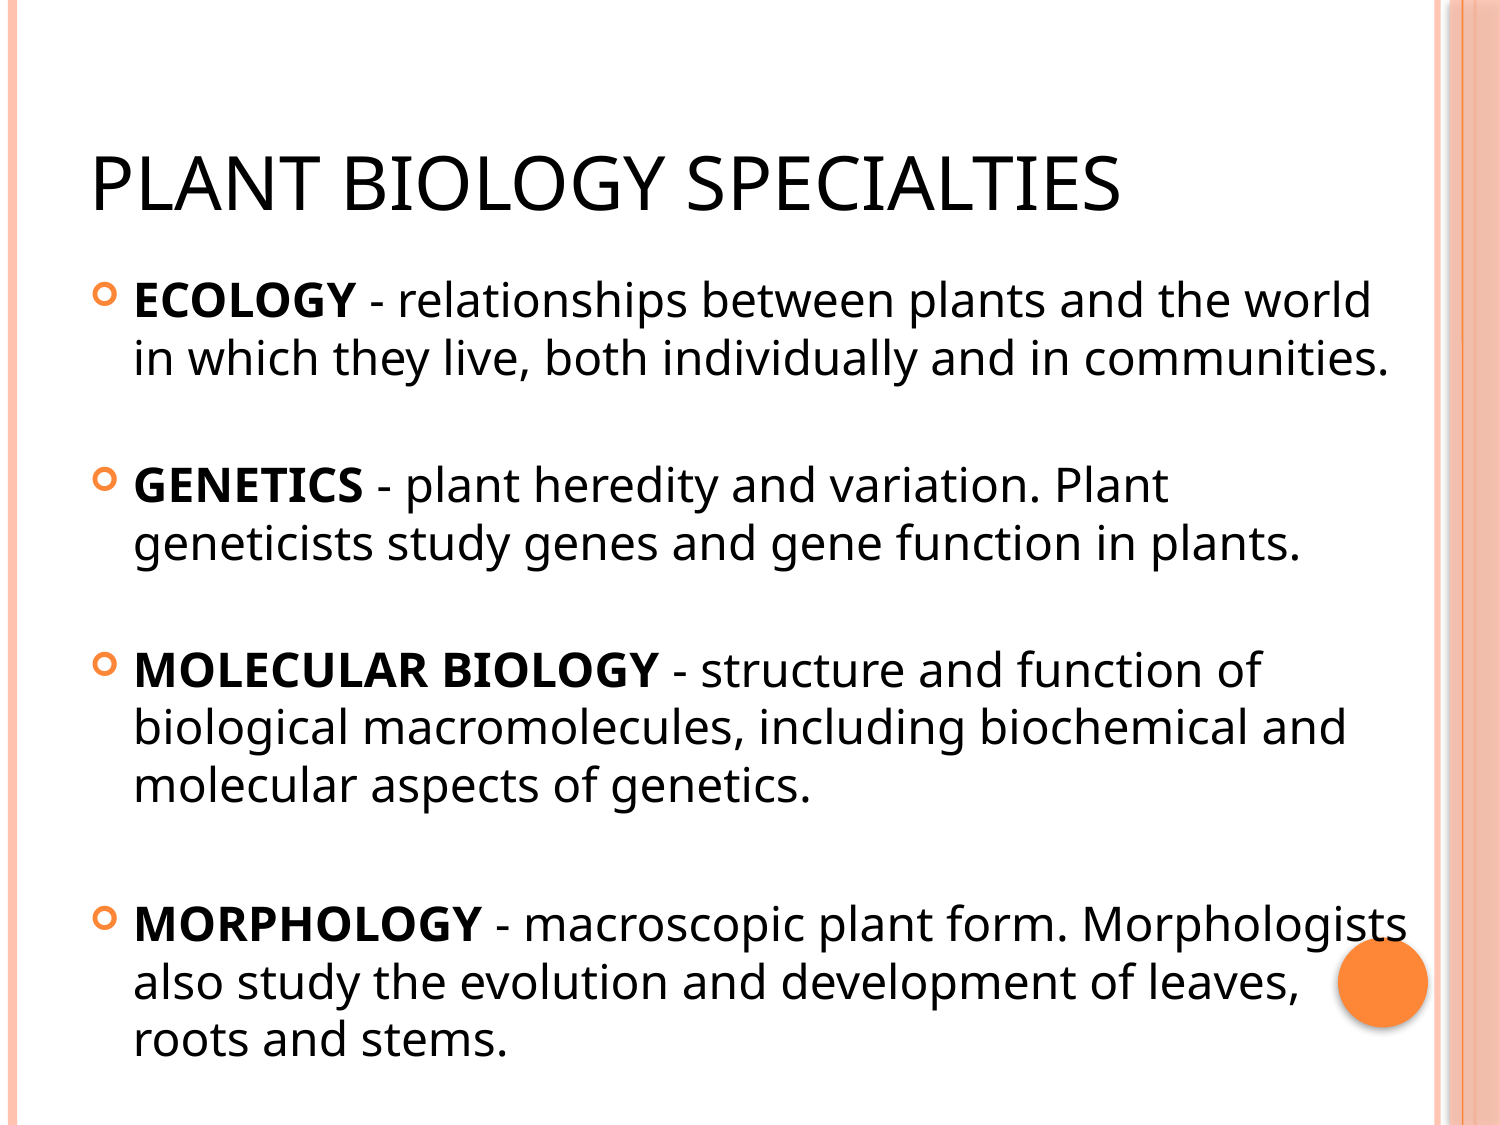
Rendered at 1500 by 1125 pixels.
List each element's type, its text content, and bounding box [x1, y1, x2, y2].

list ECOLOGY - relationships between plants and the world in which they live, both individually and in communities. GENETICS - plant heredity and variation. Plant geneticists study genes and gene function in plants. MOLECULAR BIOLOGY - structure and function of biological macromolecules, including biochemical and molecular aspects of genetics. MORPHOLOGY - macroscopic plant form. Morphologists also study the evolution and development of leaves, roots and stems. [75, 262, 1425, 1088]
title PLANT BIOLOGY SPECIALTIES [75, 45, 1300, 233]
